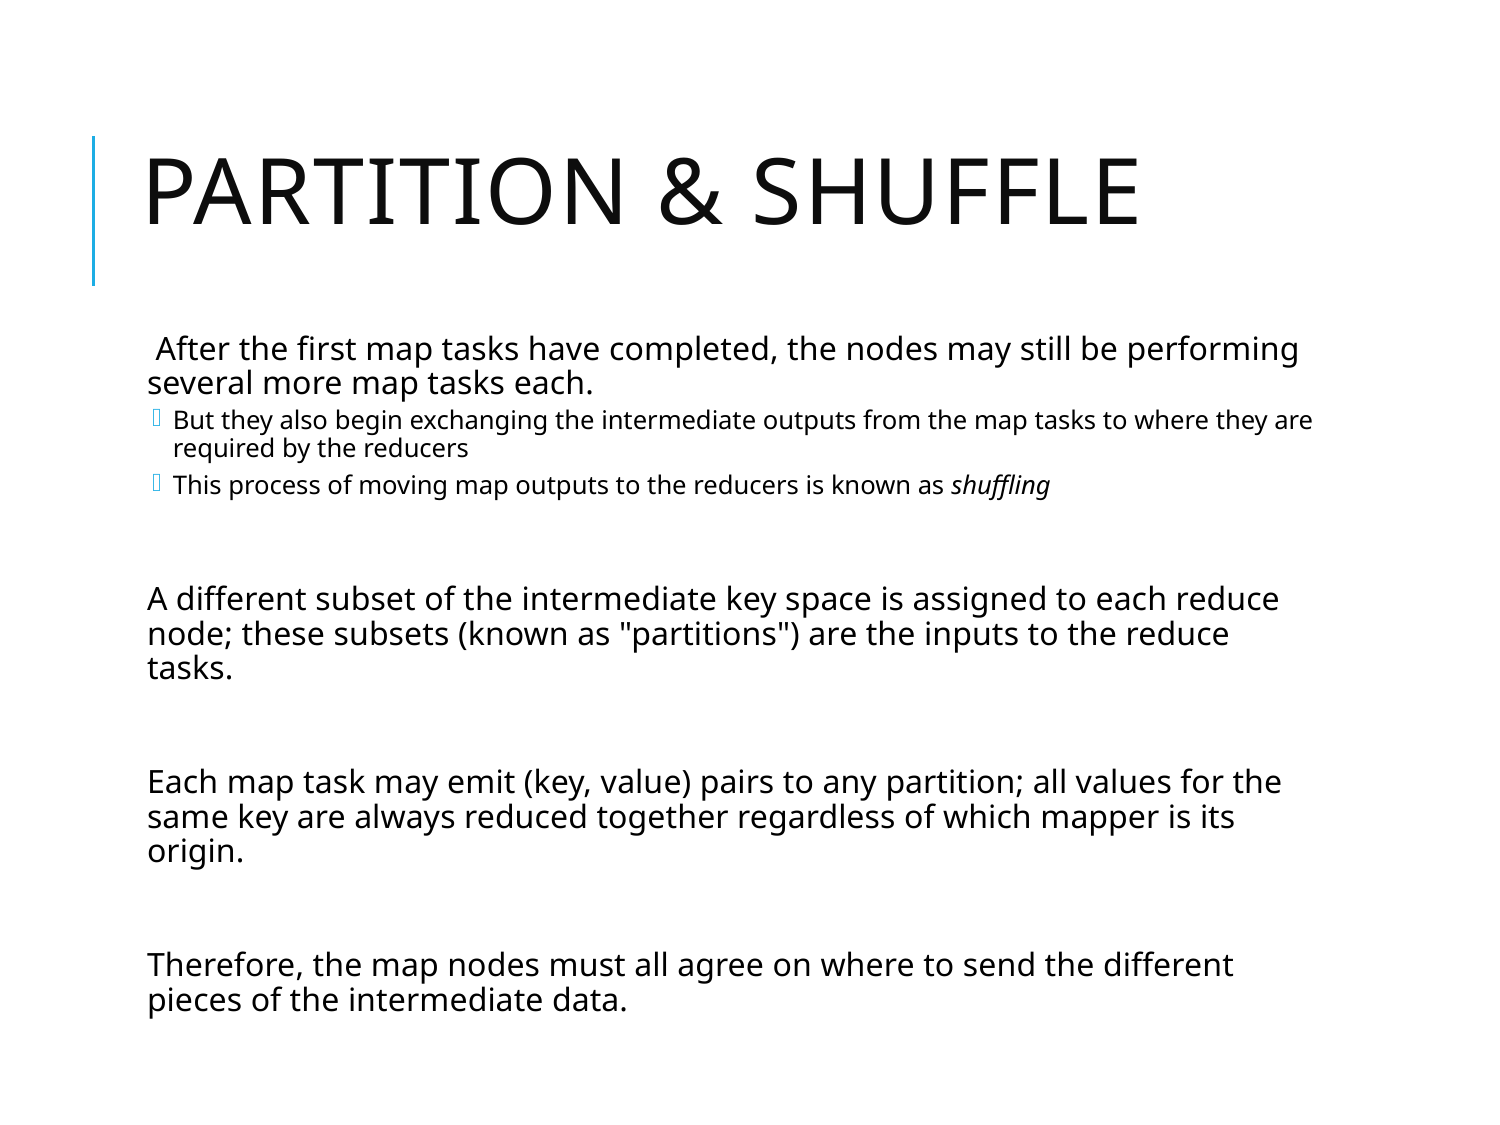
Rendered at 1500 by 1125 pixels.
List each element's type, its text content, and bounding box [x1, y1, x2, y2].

title Partition & Shuffle [126, 108, 1322, 288]
list After the first map tasks have completed, the nodes may still be performing several more map tasks each. But they also begin exchanging the intermediate outputs from the map tasks to where they are required by the reducers This process of moving map outputs to the reducers is known as shuffling A different subset of the intermediate key space is assigned to each reduce node; these subsets (known as "partitions") are the inputs to the reduce tasks. Each map task may emit (key, value) pairs to any partition; all values for the same key are always reduced together regardless of which mapper is its origin. Therefore, the map nodes must all agree on where to send the different pieces of the intermediate data. [126, 324, 1322, 1035]
